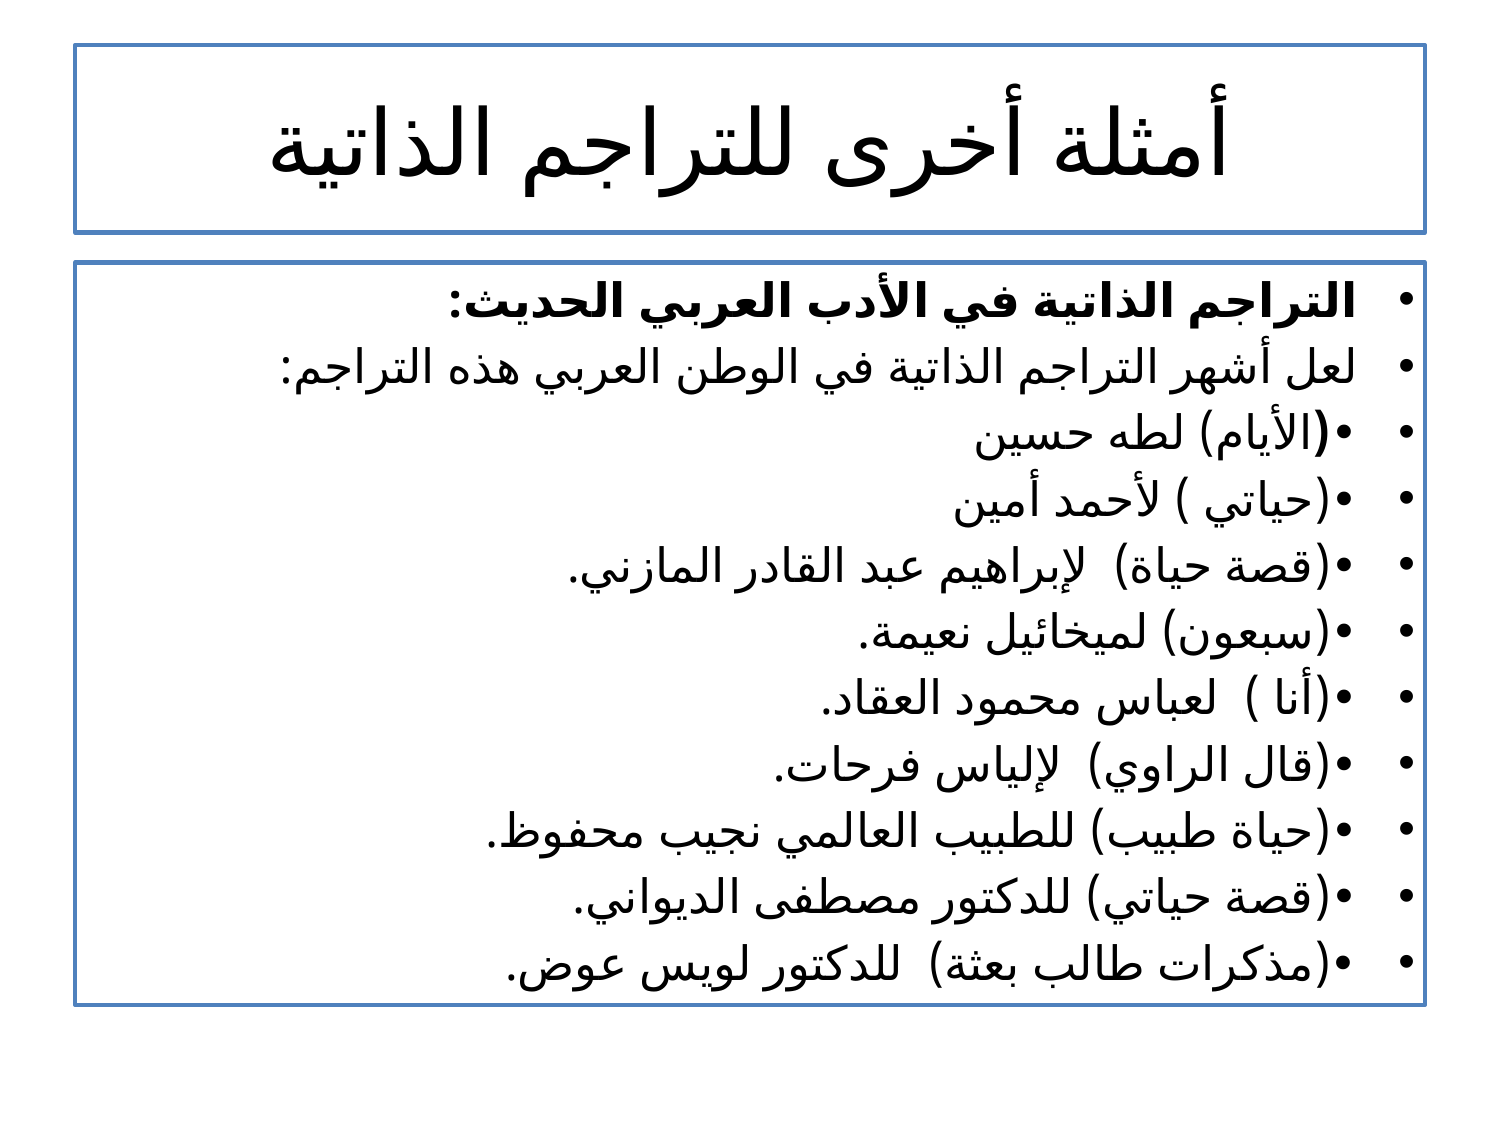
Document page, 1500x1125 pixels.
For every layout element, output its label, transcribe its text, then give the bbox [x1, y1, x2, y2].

title أمثلة أخرى للتراجم الذاتية [73, 43, 1427, 235]
list التراجم الذاتية في الأدب العربي الحديث: لعل أشهر التراجم الذاتية في الوطن العربي هذه التراجم: •(الأيام) لطه حسين •(حياتي ) لأحمد أمين •(قصة حياة) لإبراهيم عبد القادر المازني. •(سبعون) لميخائيل نعيمة. •(أنا ) لعباس محمود العقاد. •(قال الراوي) لإلياس فرحات. •(حياة طبيب) للطبيب العالمي نجيب محفوظ. •(قصة حياتي) للدكتور مصطفى الديواني. •(مذكرات طالب بعثة) للدكتور لويس عوض. [73, 260, 1427, 1007]
